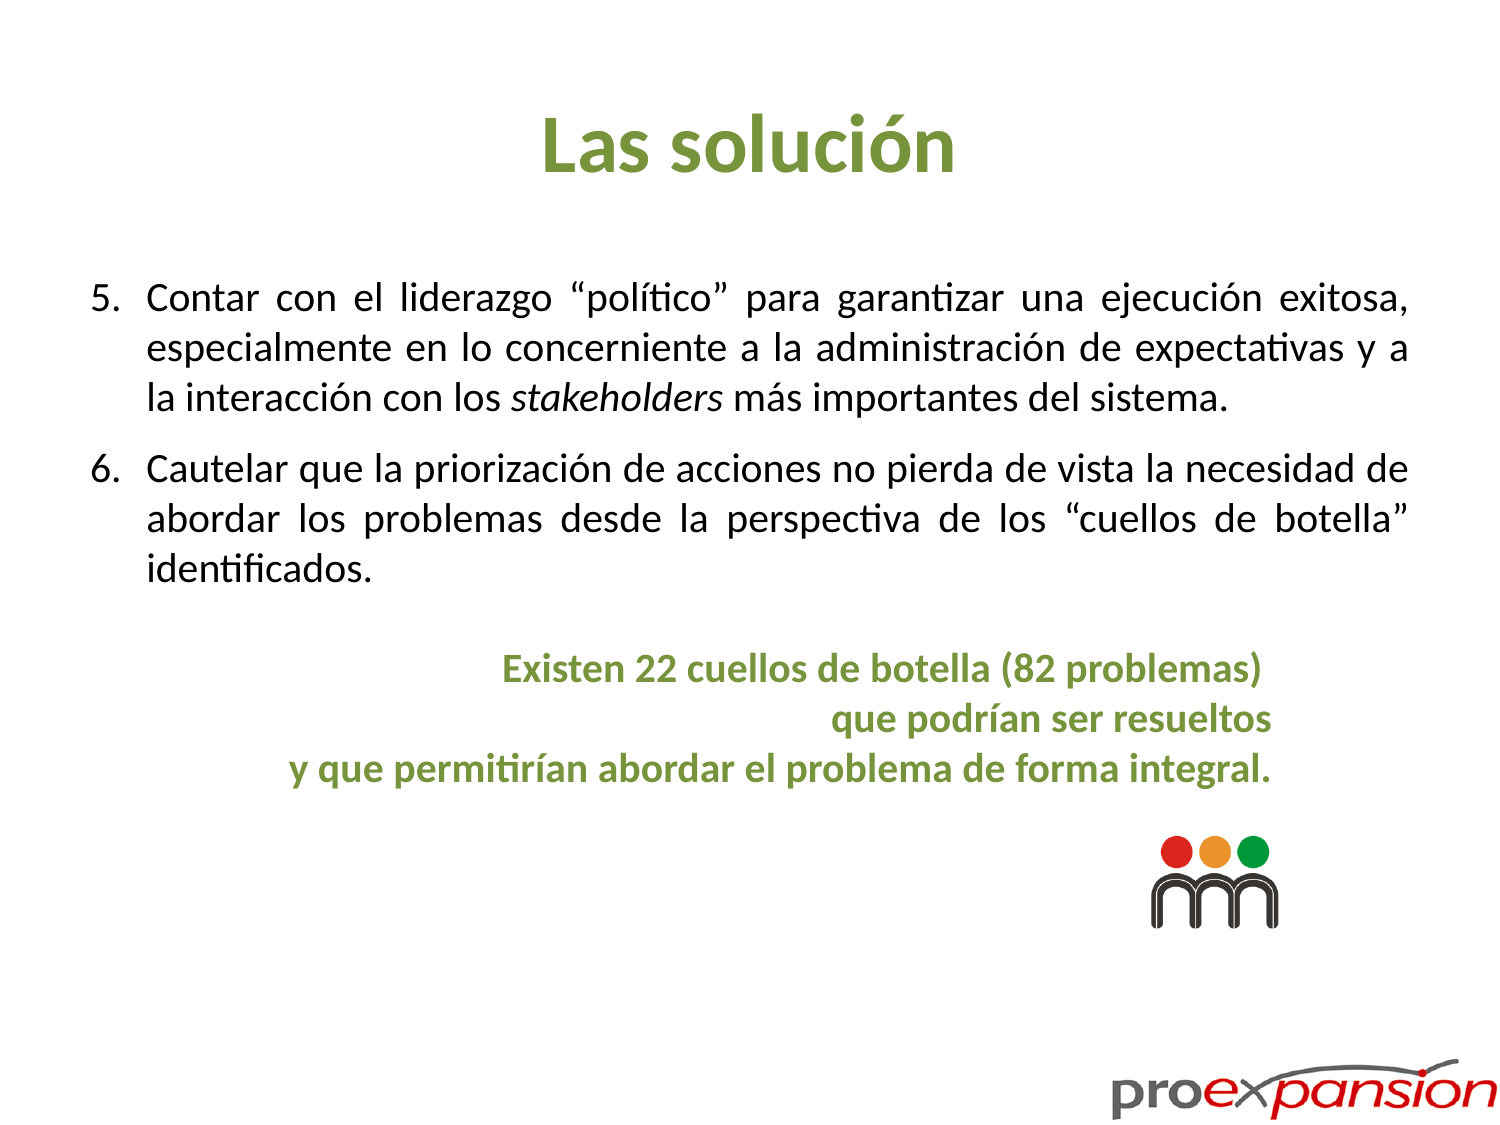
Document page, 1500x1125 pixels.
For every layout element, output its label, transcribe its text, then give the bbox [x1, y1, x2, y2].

title Las solución [75, 45, 1425, 233]
list Contar con el liderazgo “político” para garantizar una ejecución exitosa, especialmente en lo concerniente a la administración de expectativas y a la interacción con los stakeholders más importantes del sistema. Cautelar que la priorización de acciones no pierda de vista la necesidad de abordar los problemas desde la perspectiva de los “cuellos de botella” identificados. [75, 262, 1425, 1005]
picture [1109, 1056, 1500, 1123]
picture [1140, 822, 1292, 937]
text_box Existen 22 cuellos de botella (82 problemas) que podrían ser resueltos y que permitirían abordar el problema de forma integral. [264, 633, 1288, 799]
